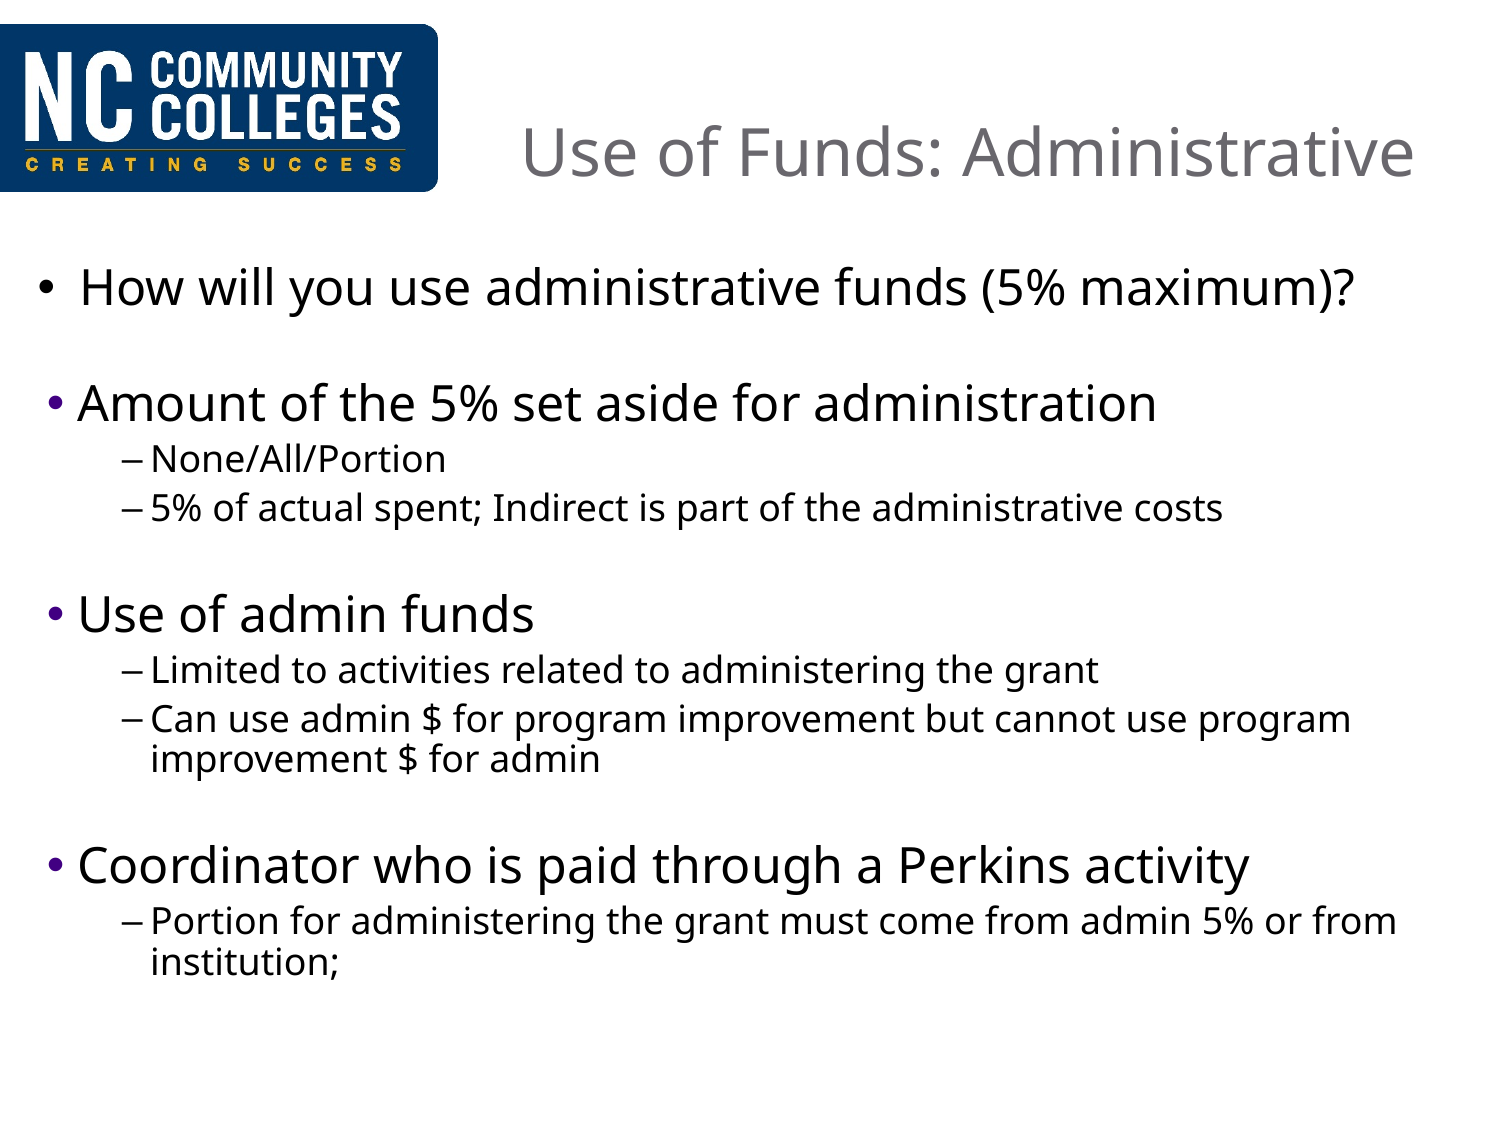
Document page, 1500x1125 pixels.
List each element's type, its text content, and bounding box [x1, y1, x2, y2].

list How will you use administrative funds (5% maximum)? Amount of the 5% set aside for administration None/All/Portion 5% of actual spent; Indirect is part of the administrative costs Use of admin funds Limited to activities related to administering the grant Can use admin $ for program improvement but cannot use program improvement $ for admin Coordinator who is paid through a Perkins activity Portion for administering the grant must come from admin 5% or from institution; [37, 262, 1475, 1125]
picture [0, 24, 438, 192]
title Use of Funds: Administrative [437, 37, 1500, 263]
